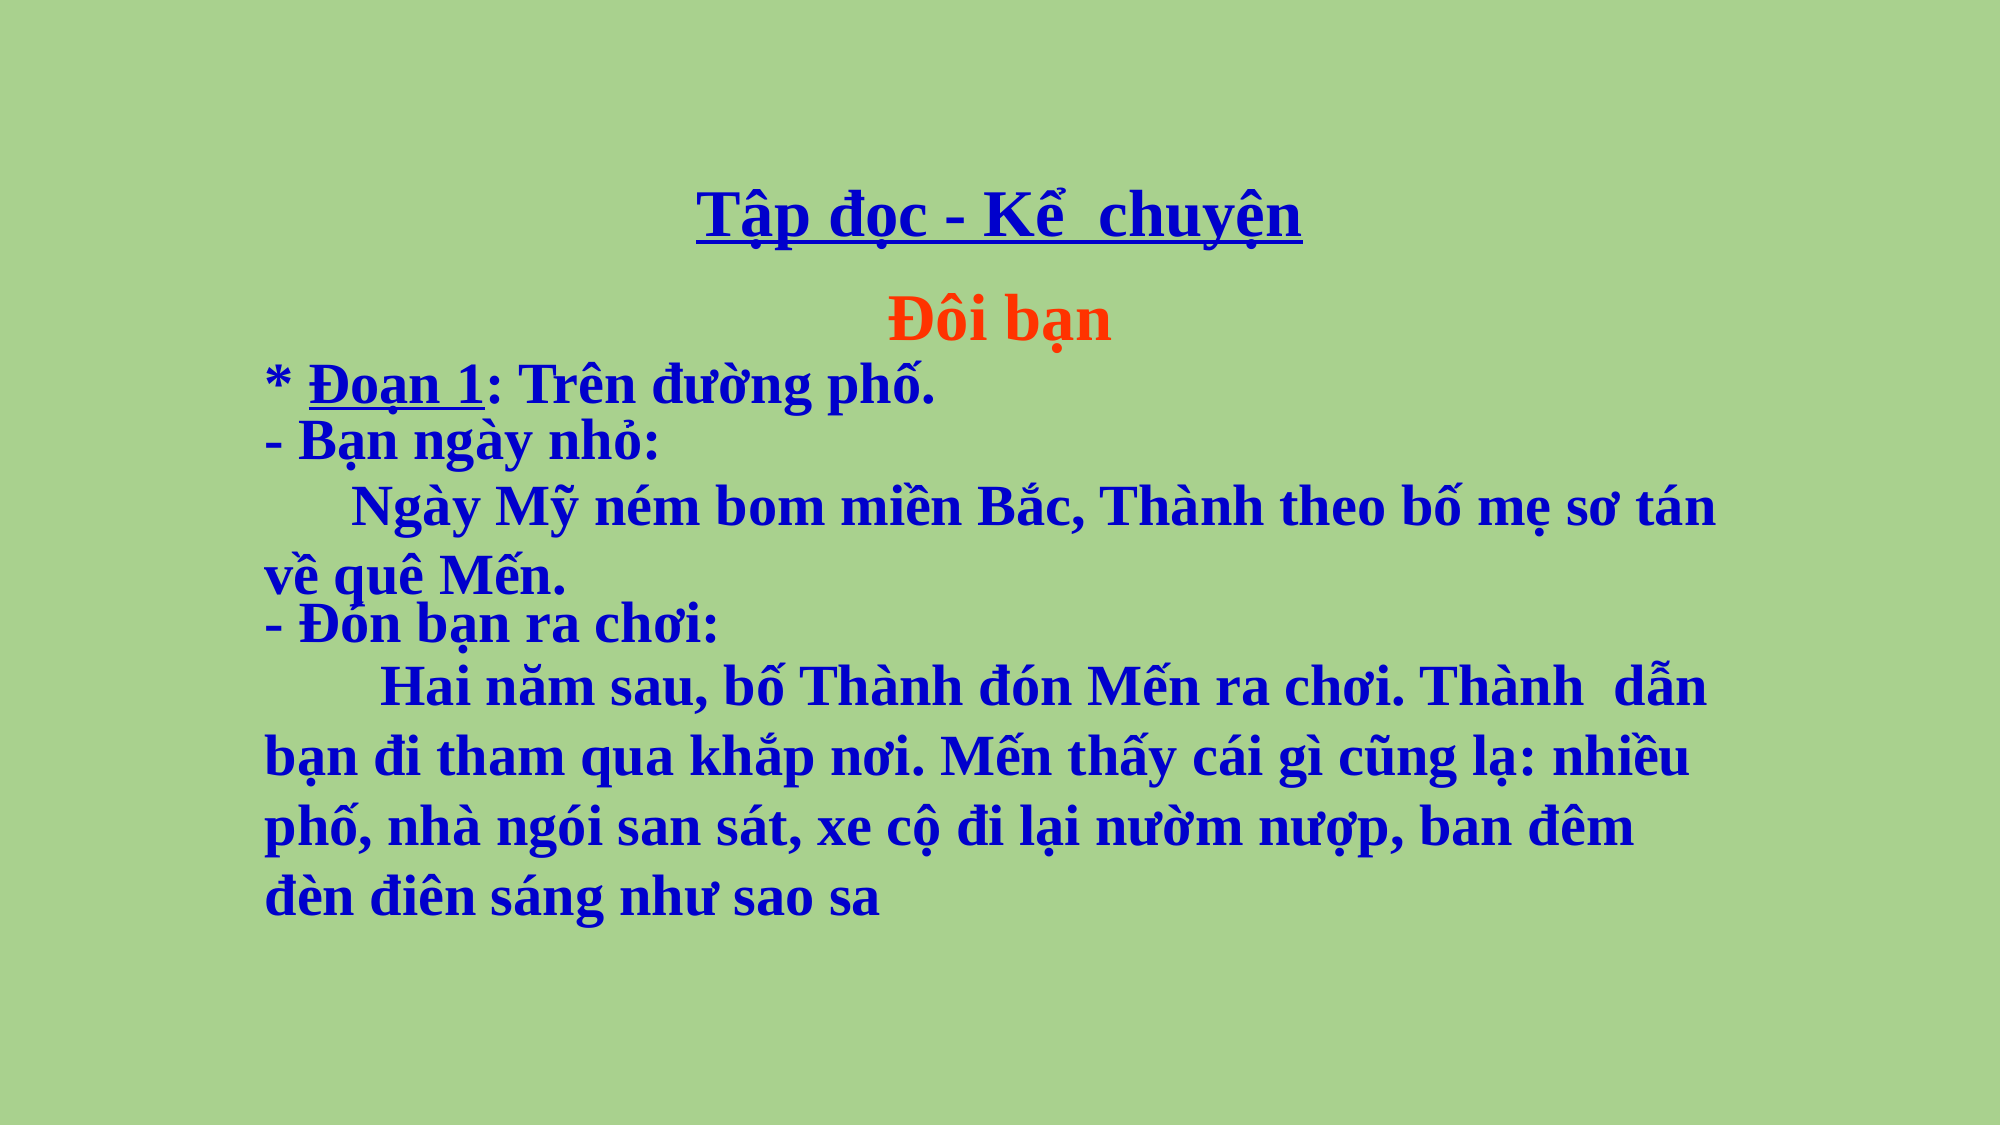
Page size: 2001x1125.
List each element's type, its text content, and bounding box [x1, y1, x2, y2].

text_box Ngày Mỹ ném bom miền Bắc, Thành theo bố mẹ sơ tán về quê Mến. [249, 459, 1750, 614]
text_box Hai năm sau, bố Thành đón Mến ra chơi. Thành dẫn bạn đi tham qua khắp nơi. Mến thấy cái gì cũng lạ: nhiều phố, nhà ngói san sát, xe cộ đi lại nườm nượp, ban đêm đèn điên sáng như sao sa [249, 639, 1750, 935]
text_box - Đón bạn ra chơi: [249, 614, 1750, 639]
text_box * Đoạn 1: Trên đường phố. [249, 337, 1188, 393]
text_box - Bạn ngày nhỏ: [249, 393, 1750, 459]
text_box Tập đọc - Kể chuyện [249, 162, 1750, 258]
text_box Đôi bạn [249, 266, 1750, 362]
